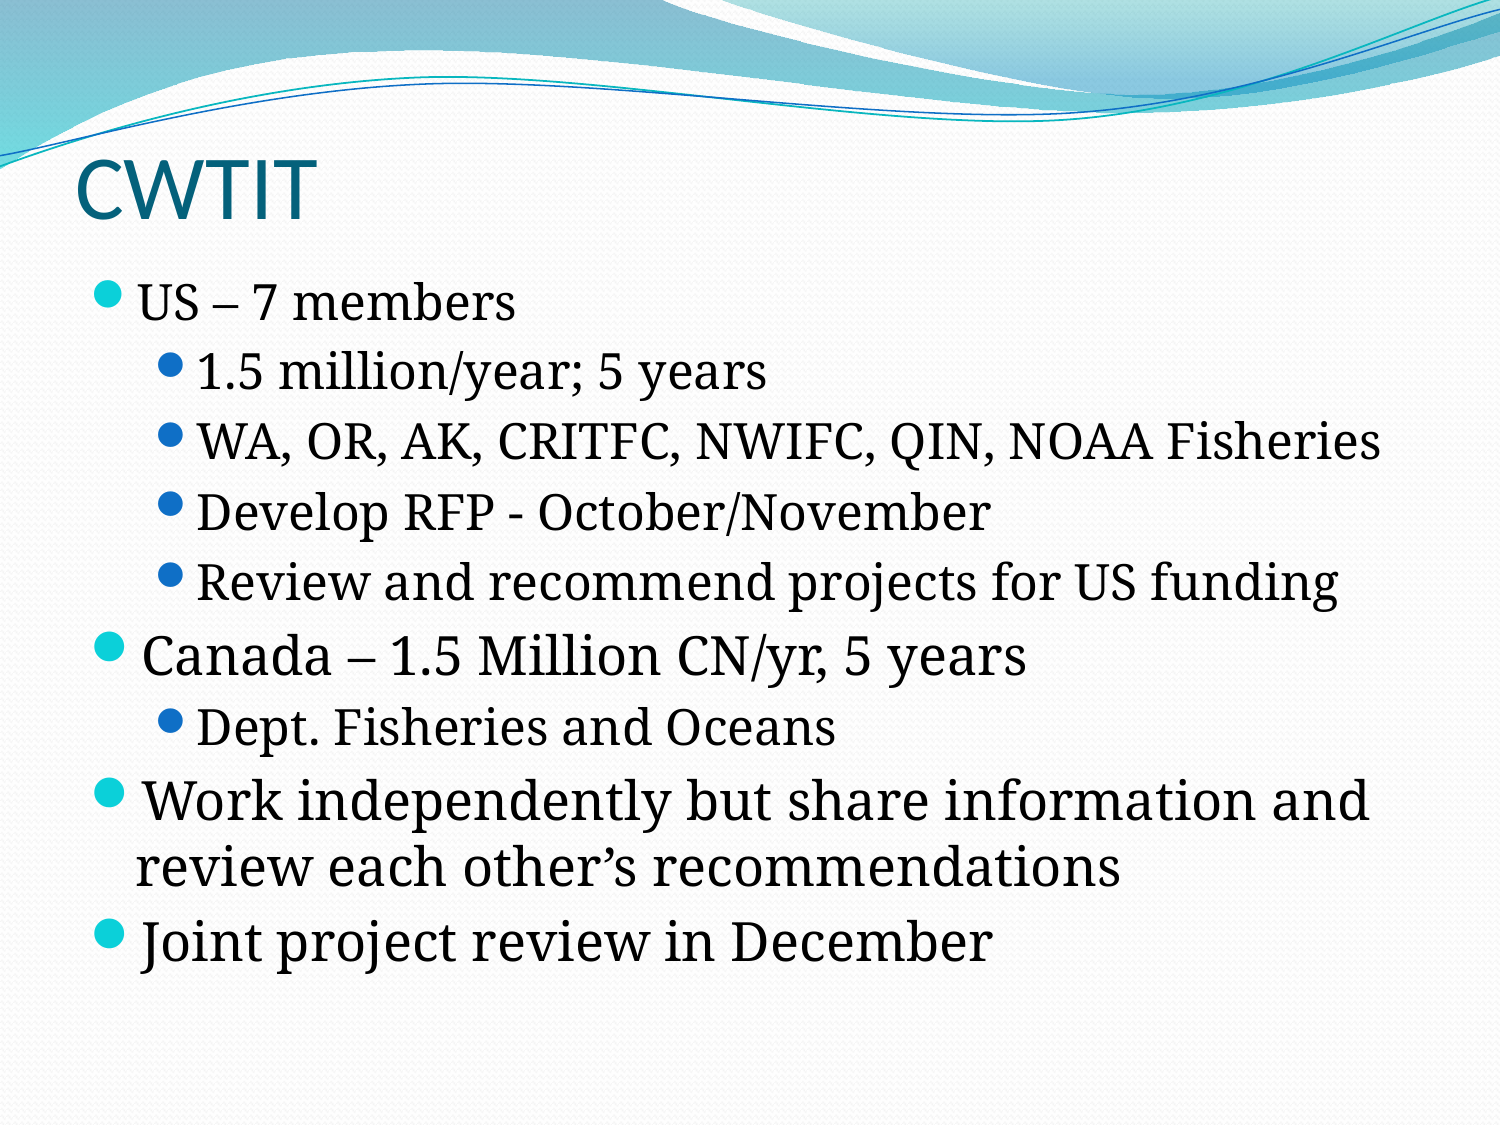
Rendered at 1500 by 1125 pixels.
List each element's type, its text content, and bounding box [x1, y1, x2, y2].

list US – 7 members 1.5 million/year; 5 years WA, OR, AK, CRITFC, NWIFC, QIN, NOAA Fisheries Develop RFP - October/November Review and recommend projects for US funding Canada – 1.5 Million CN/yr, 5 years Dept. Fisheries and Oceans Work independently but share information and review each other’s recommendations Joint project review in December [74, 262, 1426, 1038]
title CWTIT [74, 115, 1426, 238]
